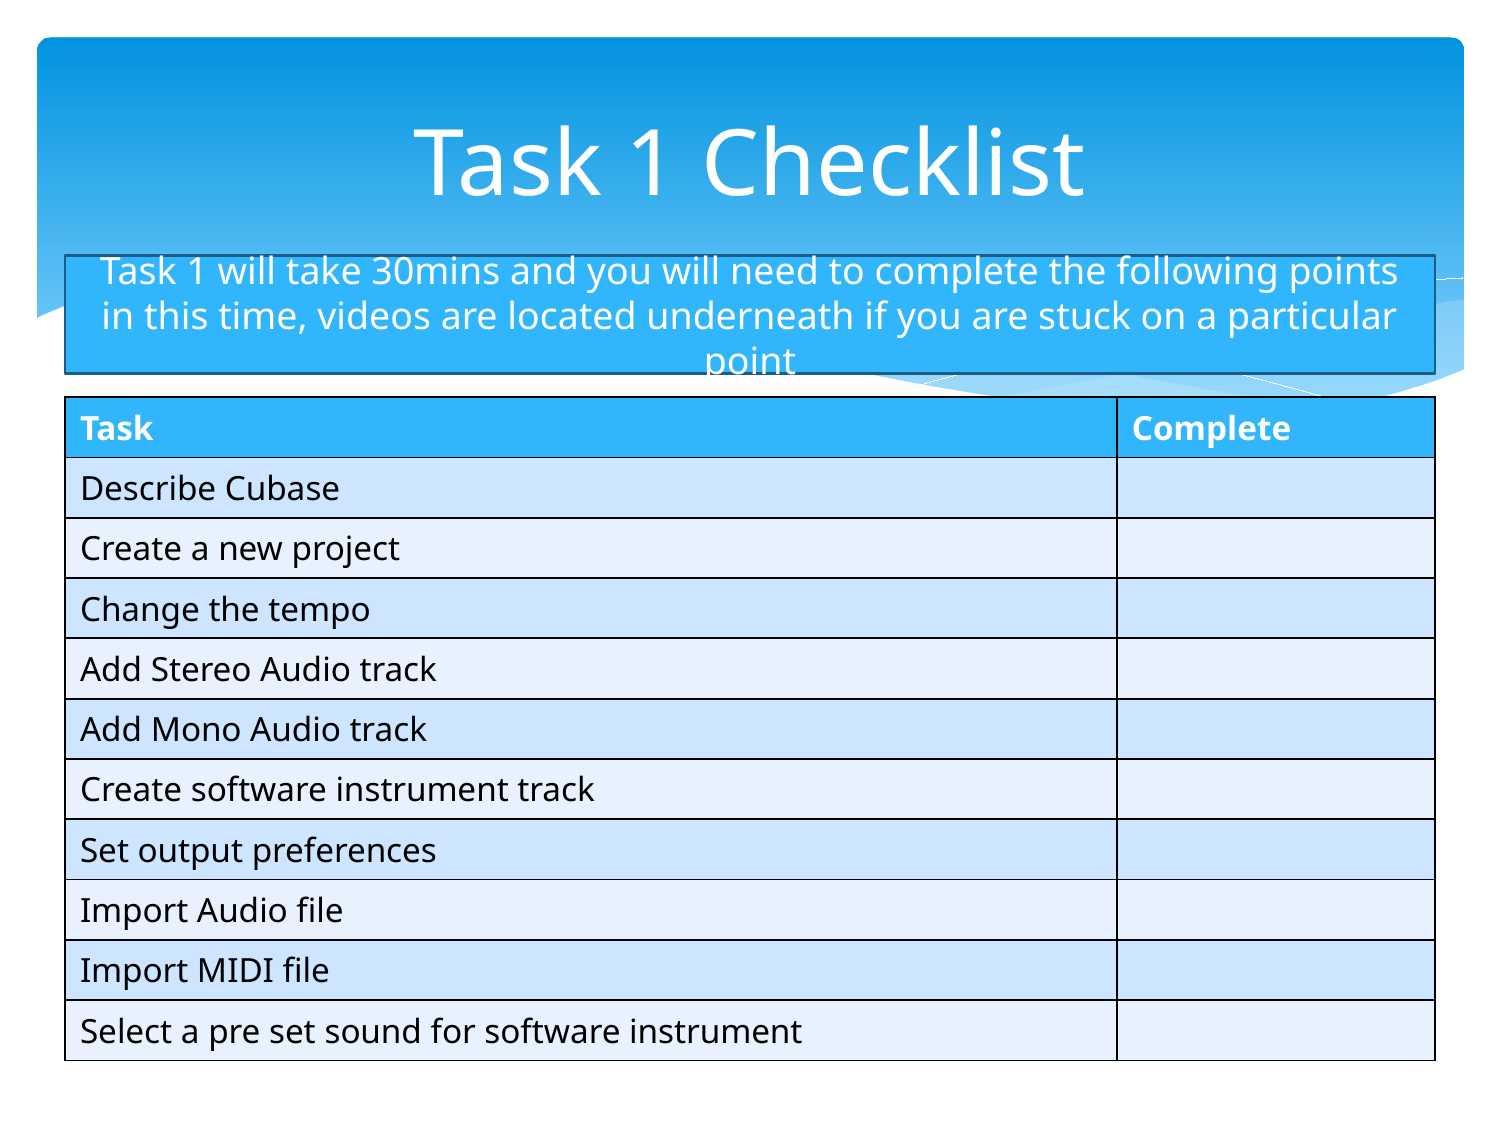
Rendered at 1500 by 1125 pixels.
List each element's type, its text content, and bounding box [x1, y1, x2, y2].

table_cell Select a pre set sound for software instrument [66, 1001, 1116, 1060]
table_cell Create a new project [66, 519, 1116, 577]
table_cell [1118, 700, 1434, 758]
table_cell [1118, 760, 1434, 818]
table_cell Import Audio file [66, 880, 1116, 939]
table_cell [1118, 880, 1434, 939]
text_box Task 1 will take 30mins and you will need to complete the following points in this time, videos are located underneath if you are stuck on a particular point [64, 254, 1436, 375]
table_cell [1118, 1001, 1434, 1060]
table_cell Change the tempo [66, 579, 1116, 637]
table_cell Create software instrument track [66, 760, 1116, 818]
table_cell [1118, 458, 1434, 517]
title Task 1 Checklist [75, 55, 1425, 254]
table_header Complete [1118, 398, 1434, 457]
table_cell [1118, 941, 1434, 999]
table_cell [1118, 820, 1434, 879]
table_cell Add Mono Audio track [66, 700, 1116, 758]
table_cell Set output preferences [66, 820, 1116, 879]
table_cell Add Stereo Audio track [66, 639, 1116, 698]
table_cell [1118, 639, 1434, 698]
table_cell [1118, 579, 1434, 637]
table_header Task [66, 398, 1116, 457]
table_cell Describe Cubase [66, 458, 1116, 517]
table_cell Import MIDI file [66, 941, 1116, 999]
table_cell [1118, 519, 1434, 577]
